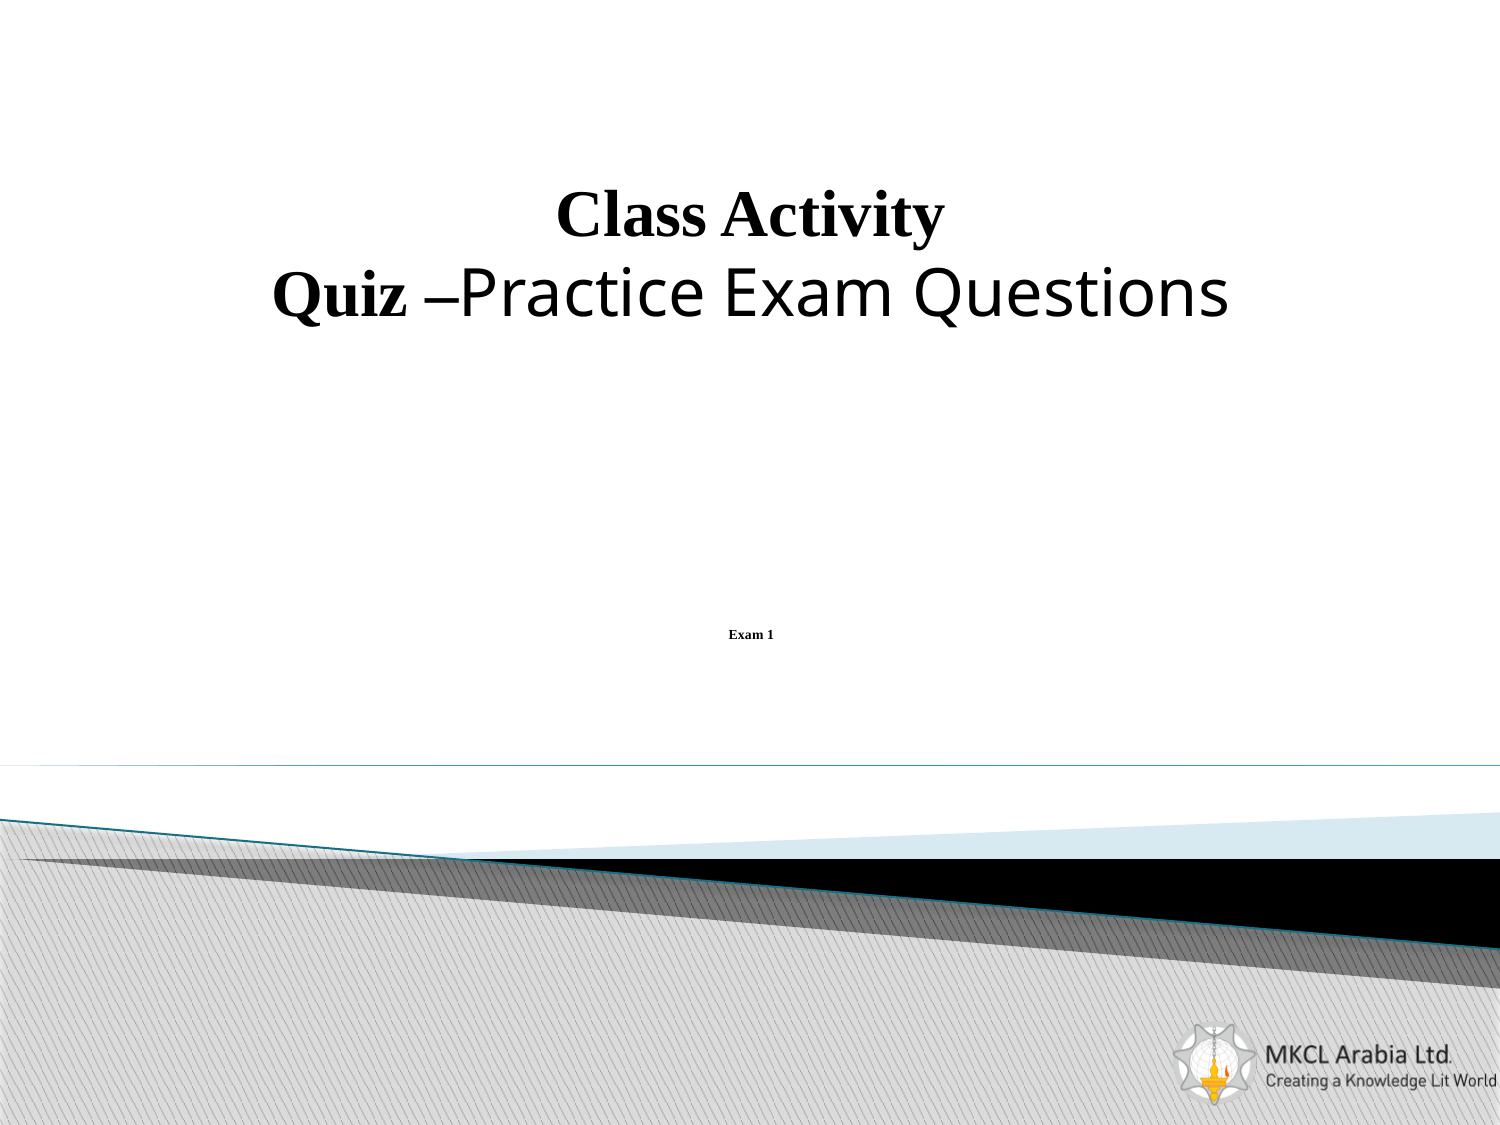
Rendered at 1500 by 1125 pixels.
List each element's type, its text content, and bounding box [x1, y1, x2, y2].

title Exam 1 [113, 500, 1389, 650]
picture [5, 859, 1500, 989]
picture [1172, 1021, 1496, 1106]
text_box Class Activity Quiz –Practice Exam Questions [256, 162, 1246, 338]
